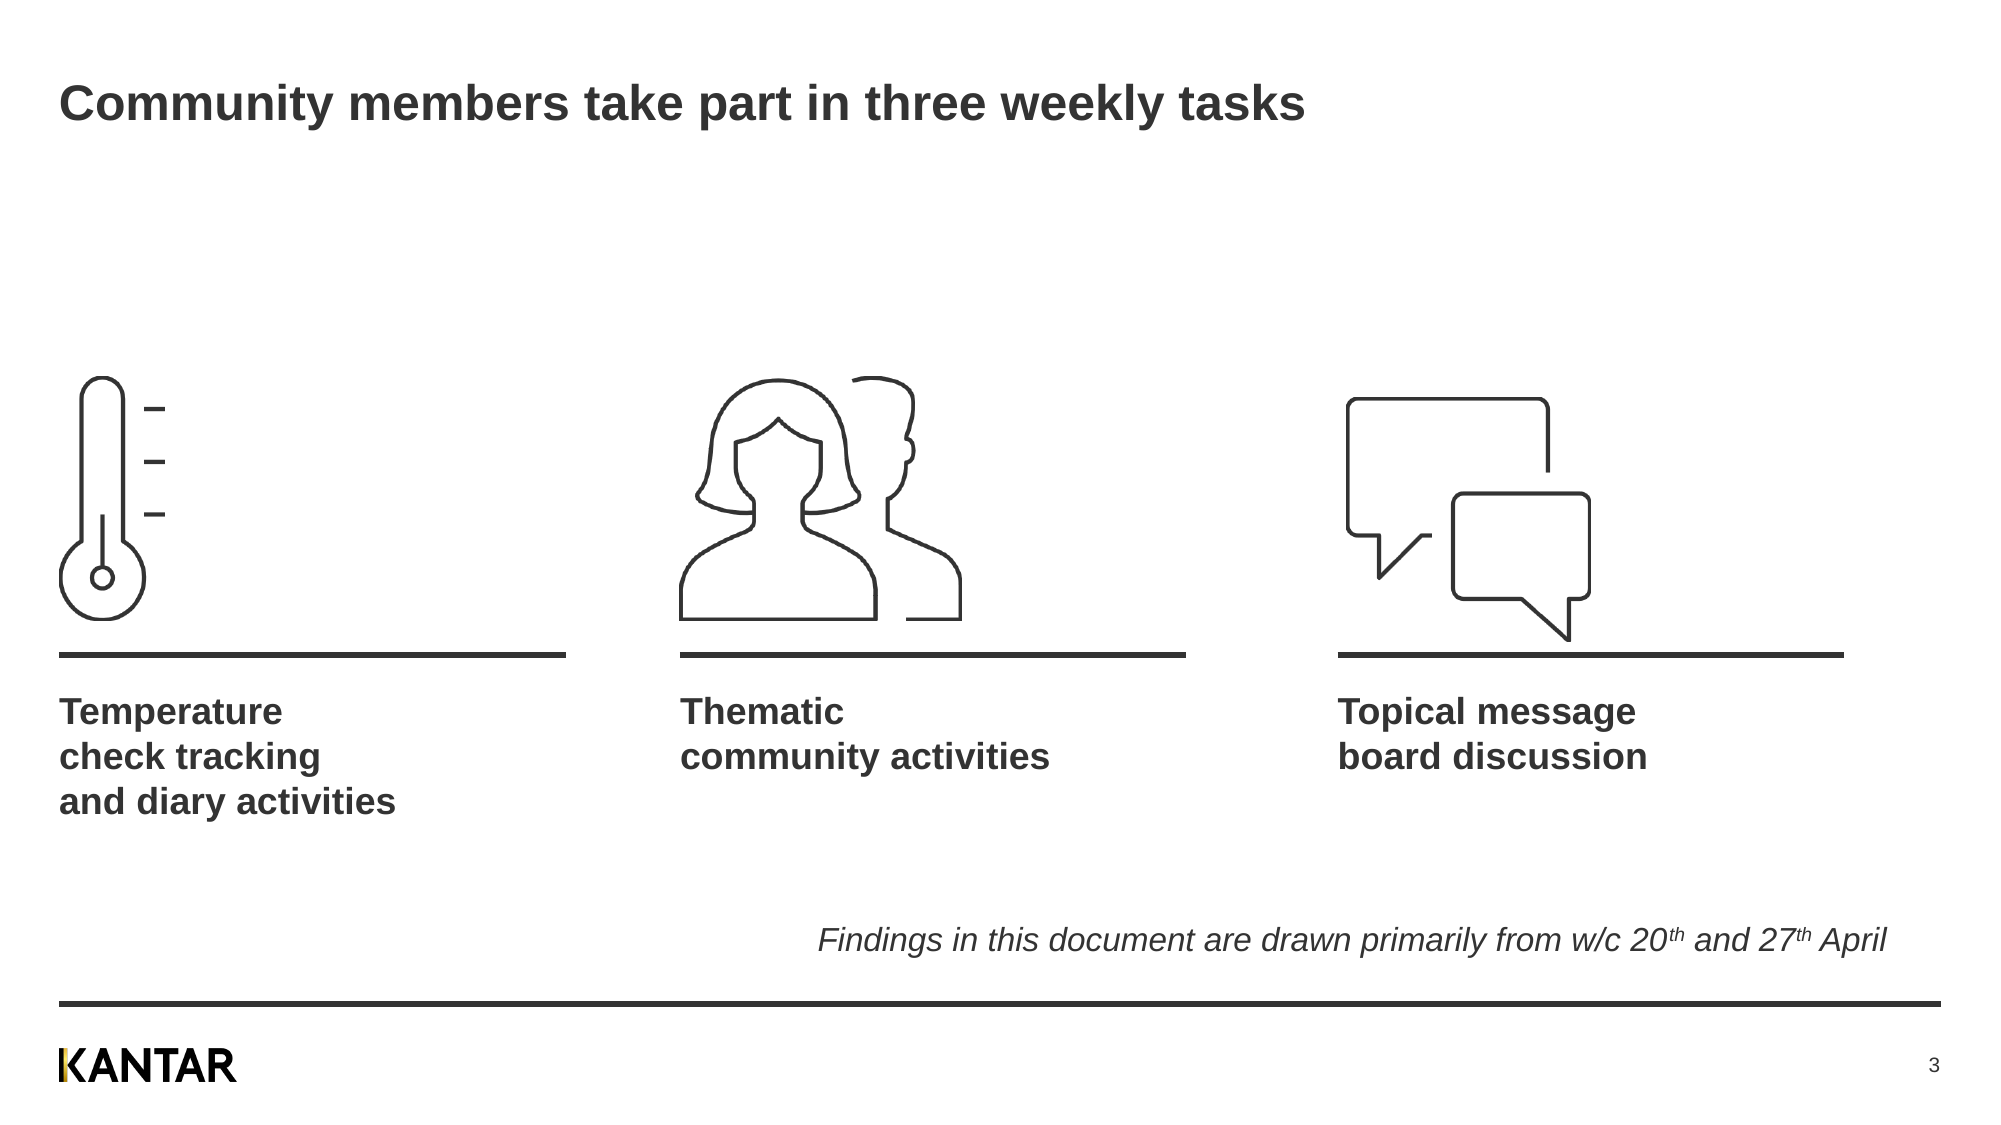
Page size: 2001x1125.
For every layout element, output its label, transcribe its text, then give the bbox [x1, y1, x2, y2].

list Temperature check tracking and diary activities [59, 687, 566, 939]
picture [59, 1048, 237, 1082]
list Thematic community activities [680, 687, 1187, 939]
picture [1346, 397, 1591, 642]
slide_number 3 [1780, 1048, 1941, 1081]
picture [59, 376, 166, 621]
picture [679, 376, 962, 621]
list Topical message board discussion [1337, 687, 1940, 939]
title Community members take part in three weekly tasks [59, 70, 1941, 137]
text_box Findings in this document are drawn primarily from w/c 20th and 27th April [715, 918, 1887, 958]
